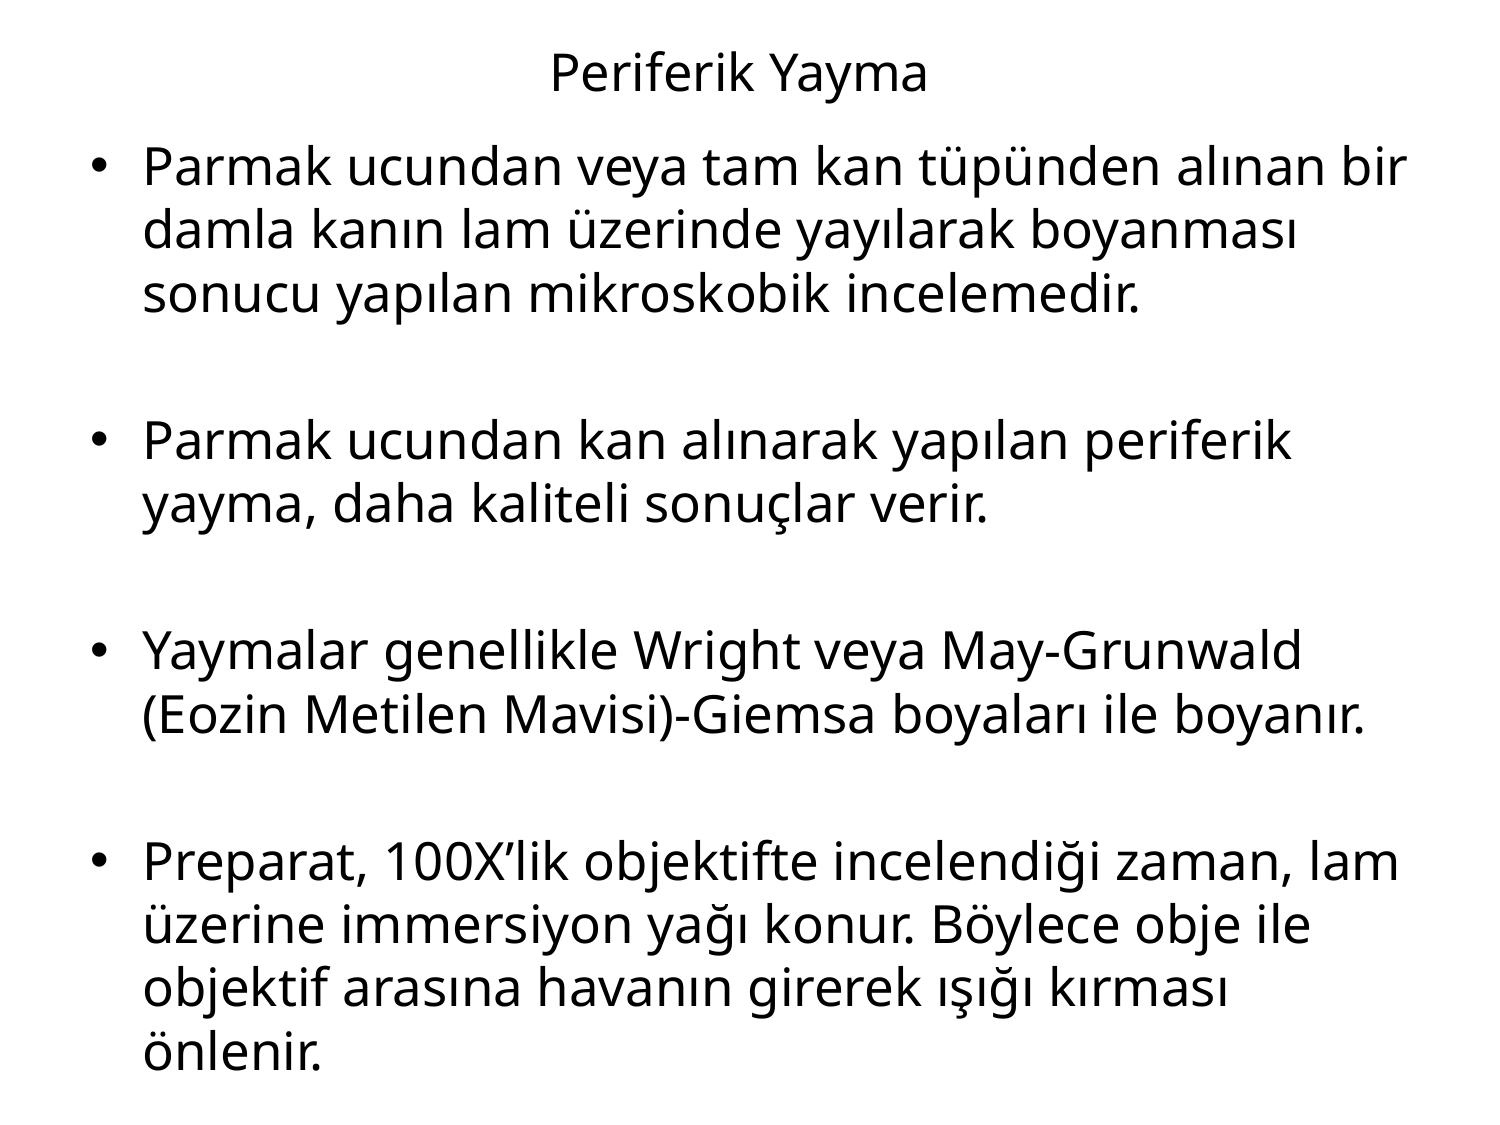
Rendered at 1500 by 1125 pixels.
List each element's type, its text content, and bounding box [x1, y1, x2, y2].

list Parmak ucundan veya tam kan tüpünden alınan bir damla kanın lam üzerinde yayılarak boyanması sonucu yapılan mikroskobik incelemedir. Parmak ucundan kan alınarak yapılan periferik yayma, daha kaliteli sonuçlar verir. Yaymalar genellikle Wright veya May-Grunwald (Eozin Metilen Mavisi)-Giemsa boyaları ile boyanır. Preparat, 100X’lik objektifte incelendiği zaman, lam üzerine immersiyon yağı konur. Böylece obje ile objektif arasına havanın girerek ışığı kırması önlenir. [75, 125, 1425, 1094]
title Periferik Yayma [64, 30, 1415, 110]
